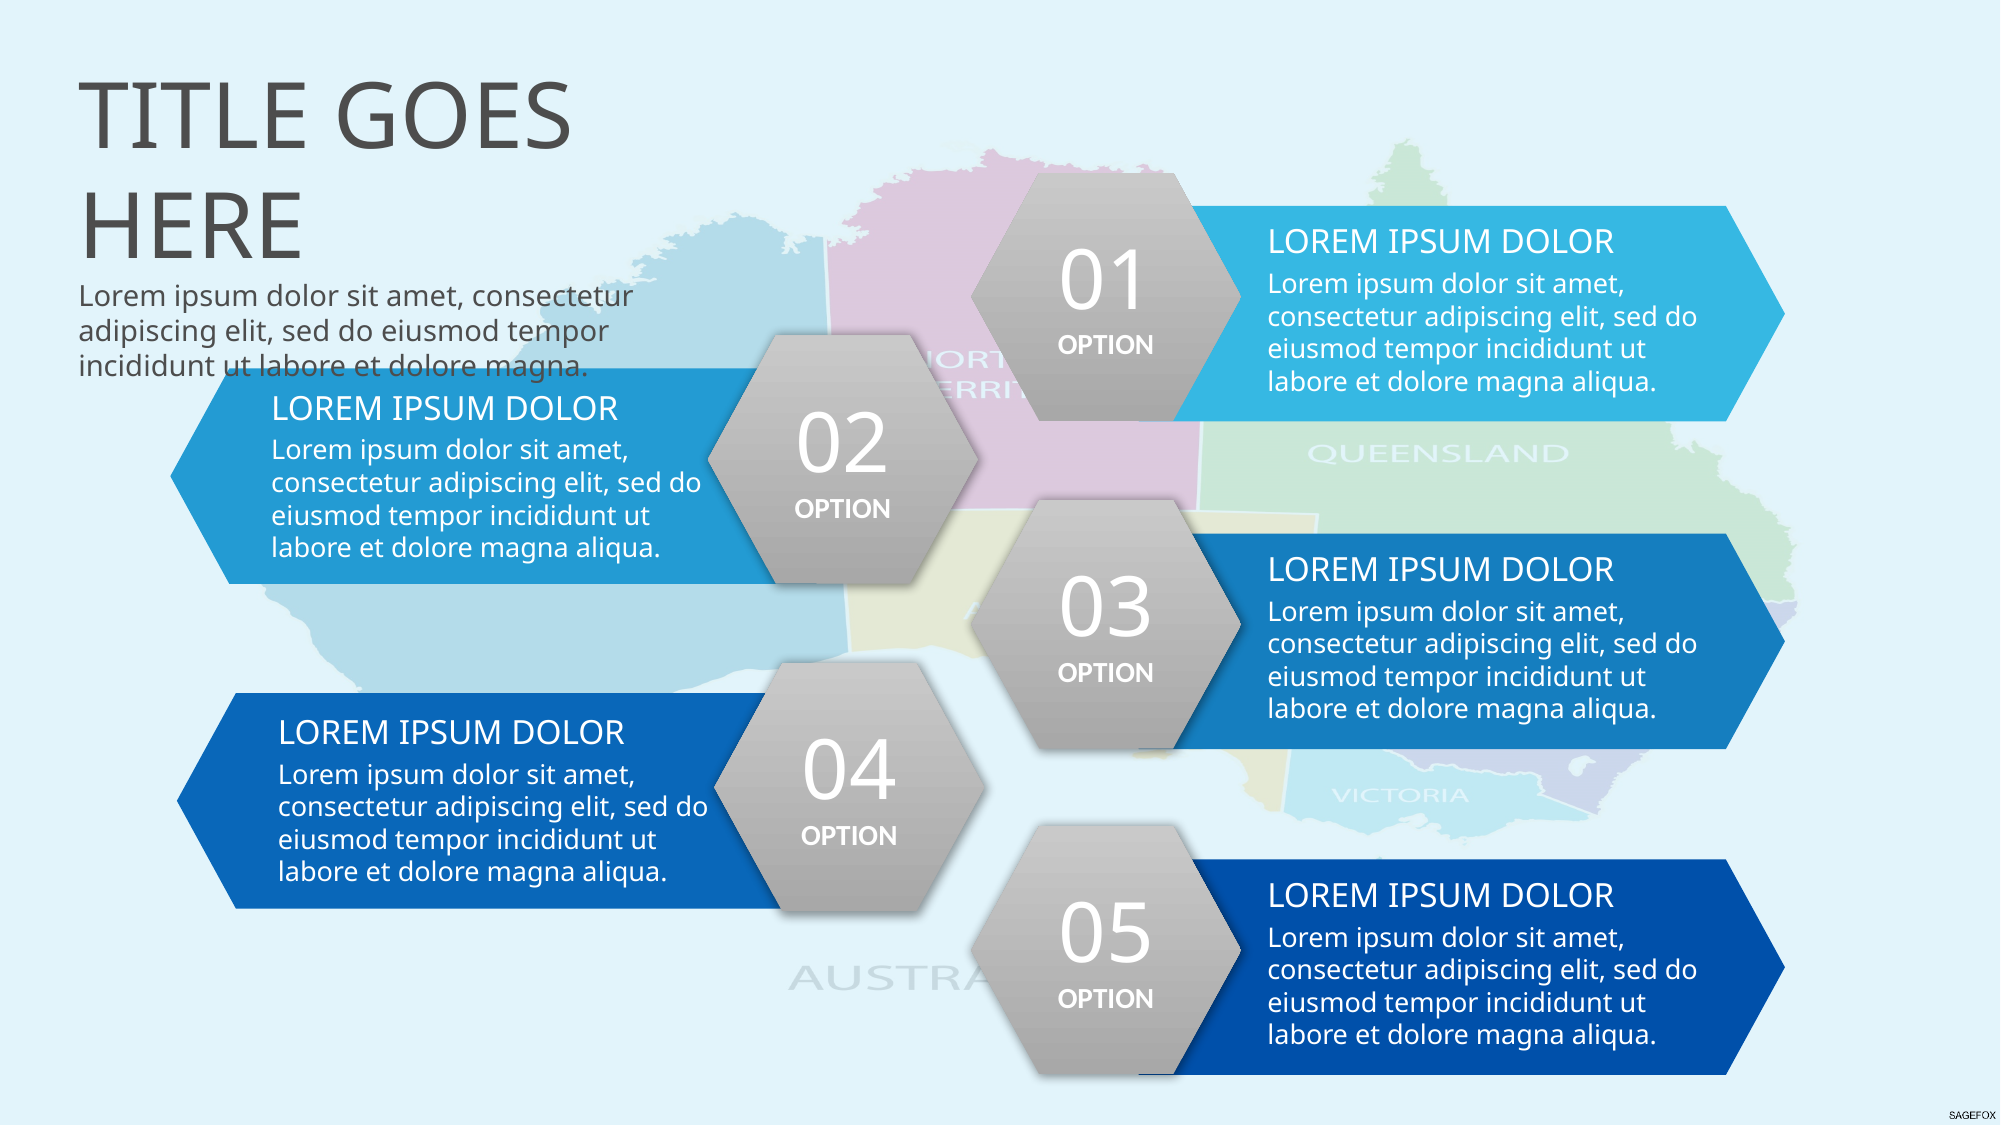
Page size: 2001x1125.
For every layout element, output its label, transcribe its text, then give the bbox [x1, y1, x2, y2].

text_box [971, 826, 1242, 1075]
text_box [714, 663, 985, 912]
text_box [1242, 859, 1785, 1075]
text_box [971, 500, 1242, 749]
picture [1925, 0, 2001, 1125]
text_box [1079, 533, 1785, 750]
text_box [0, 0, 2000, 1125]
text_box TITLE GOES HERE Lorem ipsum dolor sit amet, consectetur adipiscing elit, sed do eiusmod tempor incididunt ut labore et dolore magna. [63, 49, 725, 390]
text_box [1079, 205, 1785, 422]
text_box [707, 335, 978, 584]
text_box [170, 368, 707, 584]
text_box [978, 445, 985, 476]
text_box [176, 693, 714, 909]
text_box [971, 172, 1242, 421]
